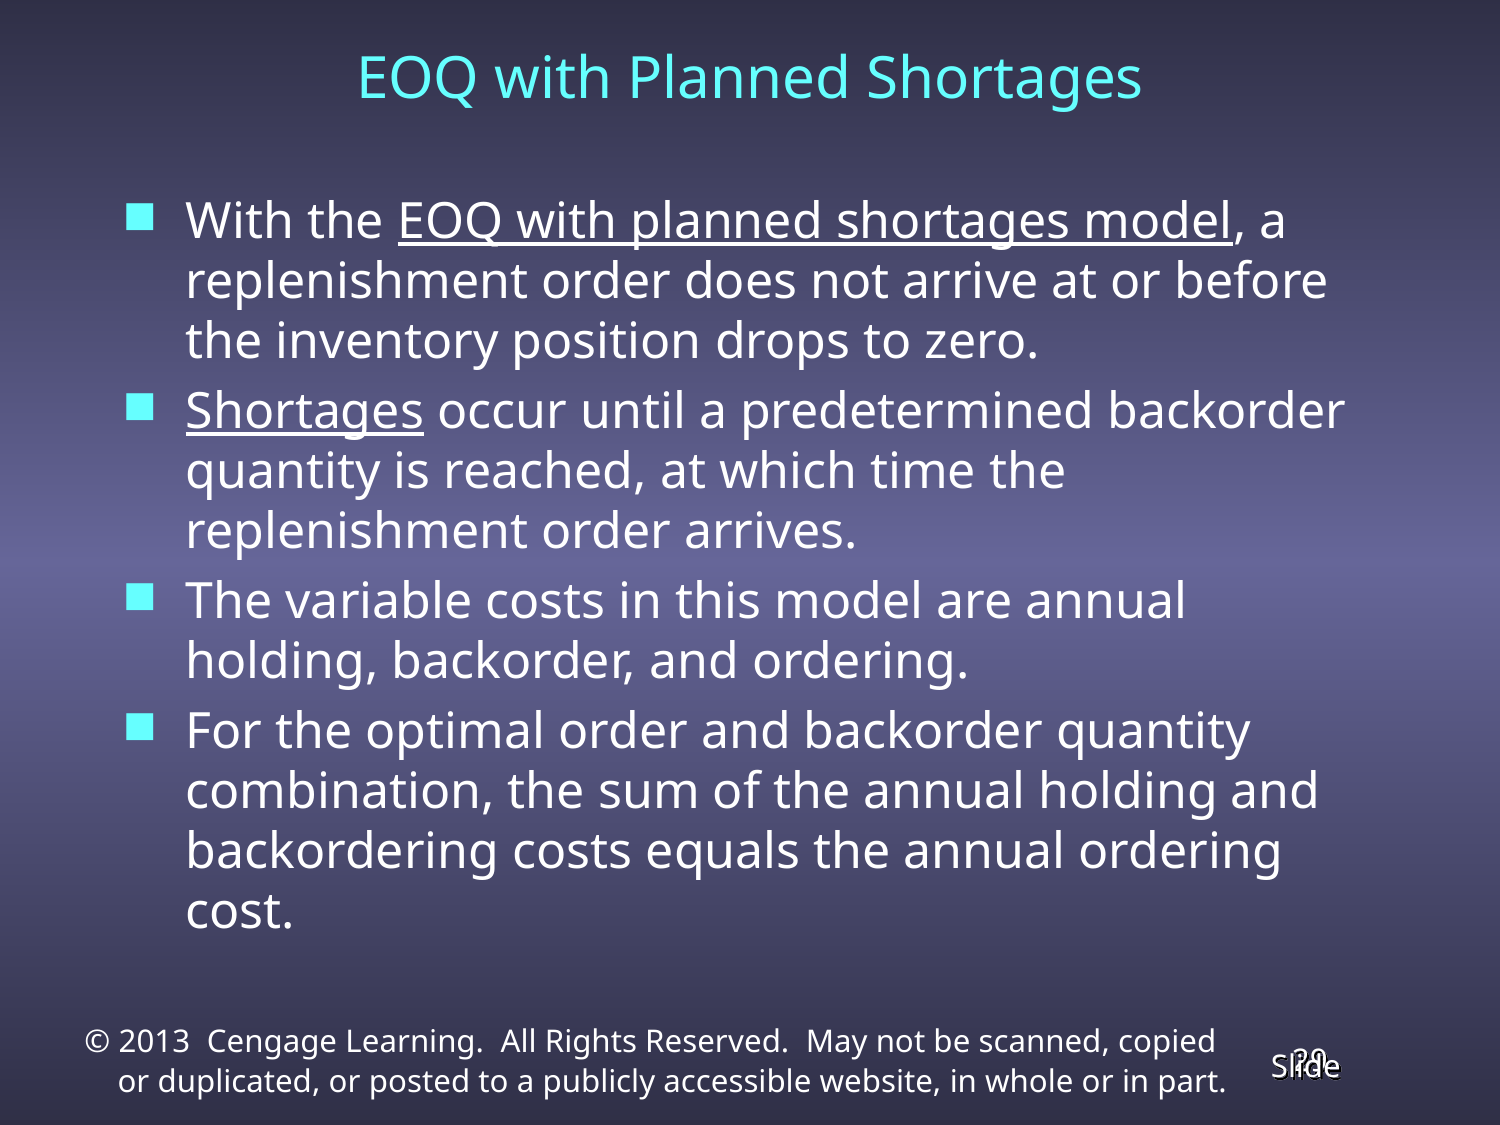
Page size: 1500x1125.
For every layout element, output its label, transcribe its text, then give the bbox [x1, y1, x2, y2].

title EOQ with Planned Shortages [111, 8, 1388, 143]
list With the EOQ with planned shortages model, a replenishment order does not arrive at or before the inventory position drops to zero. Shortages occur until a predetermined backorder quantity is reached, at which time the replenishment order arrives. The variable costs in this model are annual holding, backorder, and ordering. For the optimal order and backorder quantity combination, the sum of the annual holding and backordering costs equals the annual ordering cost. [114, 180, 1409, 907]
